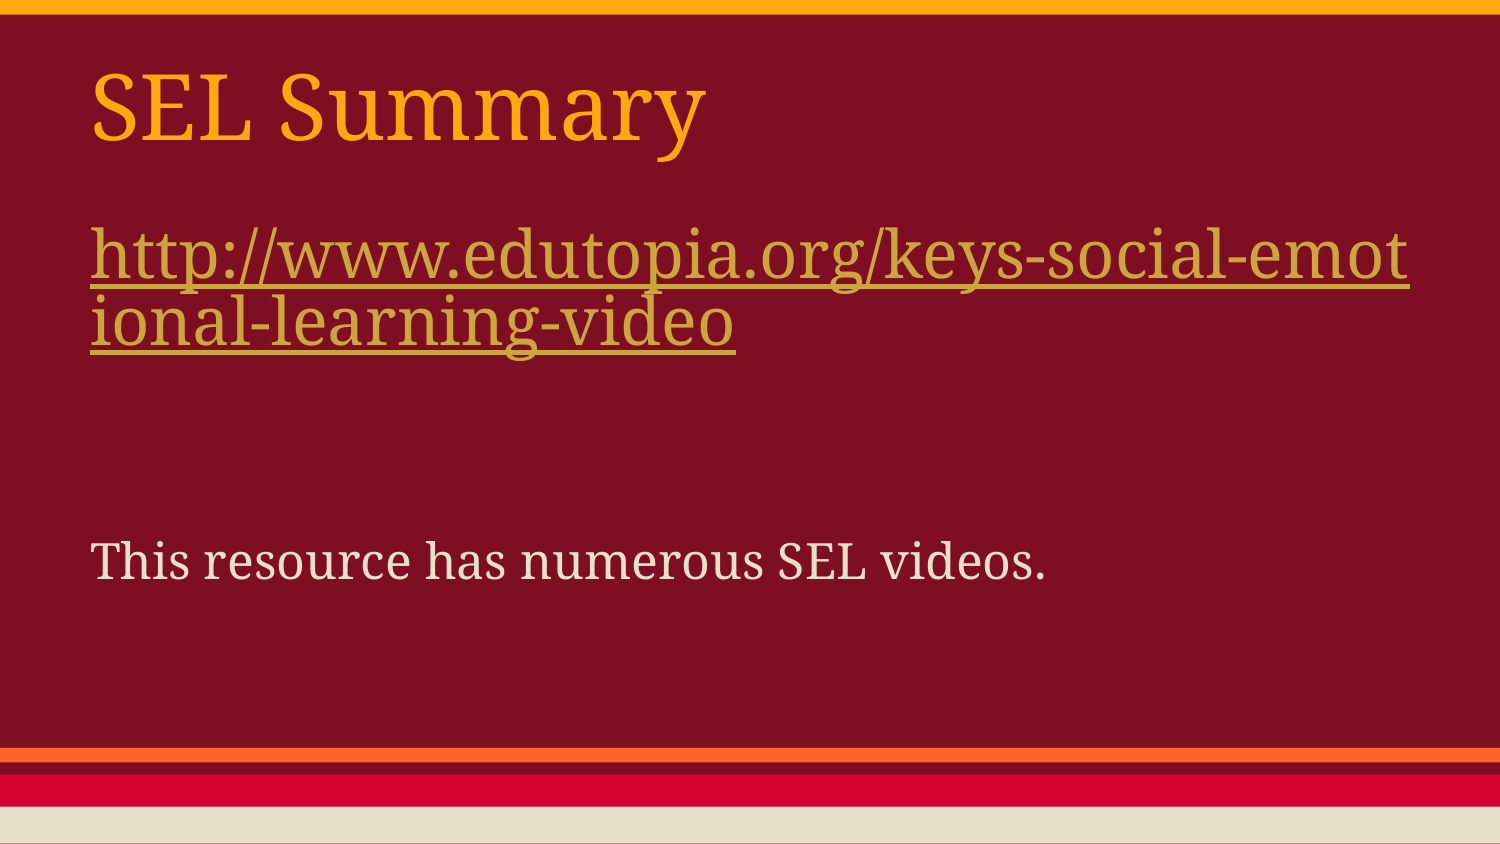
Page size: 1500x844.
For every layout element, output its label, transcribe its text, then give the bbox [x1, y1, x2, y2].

title SEL Summary [75, 33, 1425, 175]
list http://www.edutopia.org/keys-social-emotional-learning-video This resource has numerous SEL videos. [75, 196, 1425, 733]
